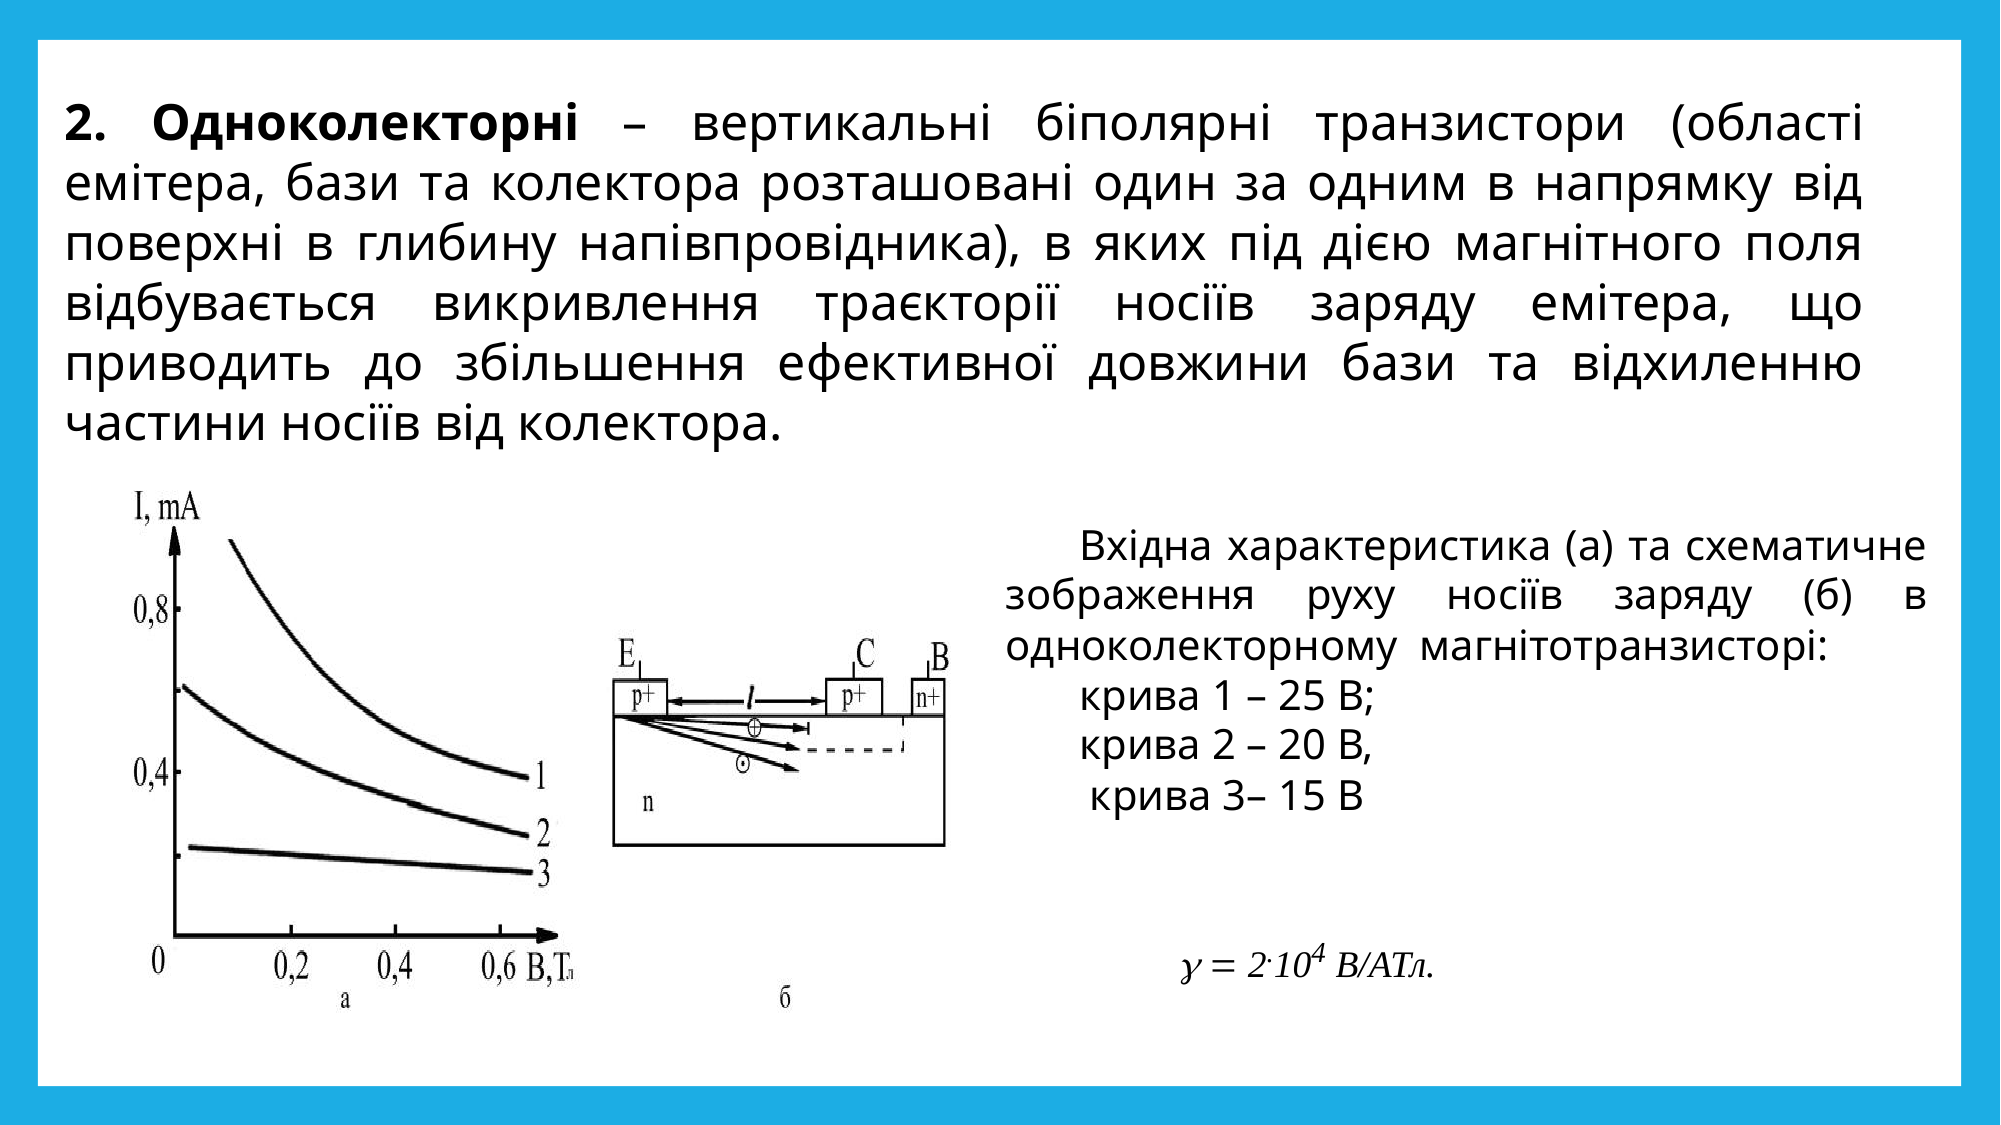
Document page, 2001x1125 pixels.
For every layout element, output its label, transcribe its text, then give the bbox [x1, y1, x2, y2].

text_box g = 2.104 В/АТл. [1163, 924, 2000, 1077]
picture [115, 490, 965, 1019]
text_box 2. Одноколекторні – вертикальні біполярні транзистори (області емітера, бази та колектора розташовані один за одним в напрямку від поверхні в глибину напівпровідника), в яких під дією магнітного поля відбувається викривлення траєкторії носіїв заряду емітера, що приводить до збільшення ефективної довжини бази та відхиленню частини носіїв від колектора. [49, 82, 1879, 458]
text_box Вхідна характеристика (а) та схематичне зображення руху носіїв заряду (б) в одноколекторному магнітотранзисторі: крива 1 – 25 В; крива 2 – 20 В, крива 3– 15 В [990, 510, 1943, 906]
